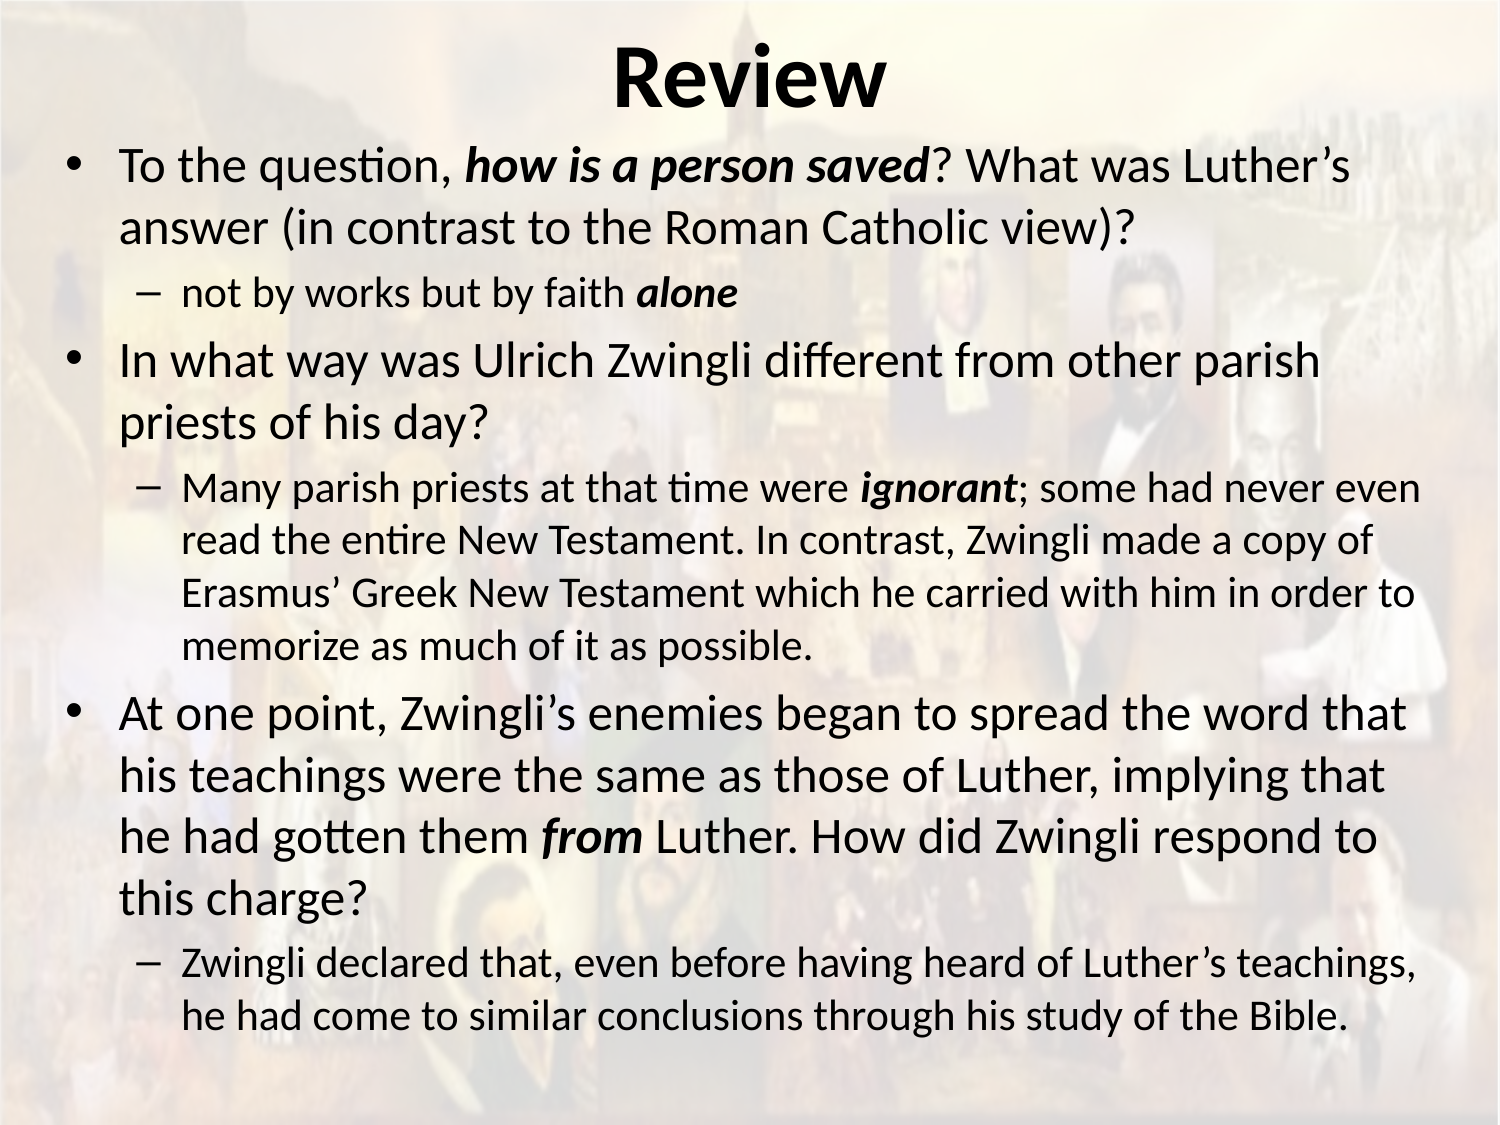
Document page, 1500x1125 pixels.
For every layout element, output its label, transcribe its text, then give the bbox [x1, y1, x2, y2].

title Review [75, 4, 1425, 124]
list To the question, how is a person saved? What was Luther’s answer (in contrast to the Roman Catholic view)? not by works but by faith alone In what way was Ulrich Zwingli different from other parish priests of his day? Many parish priests at that time were ignorant; some had never even read the entire New Testament. In contrast, Zwingli made a copy of Erasmus’ Greek New Testament which he carried with him in order to memorize as much of it as possible. At one point, Zwingli’s enemies began to spread the word that his teachings were the same as those of Luther, implying that he had gotten them from Luther. How did Zwingli respond to this charge? Zwingli declared that, even before having heard of Luther’s teachings, he had come to similar conclusions through his study of the Bible. [50, 124, 1438, 1100]
